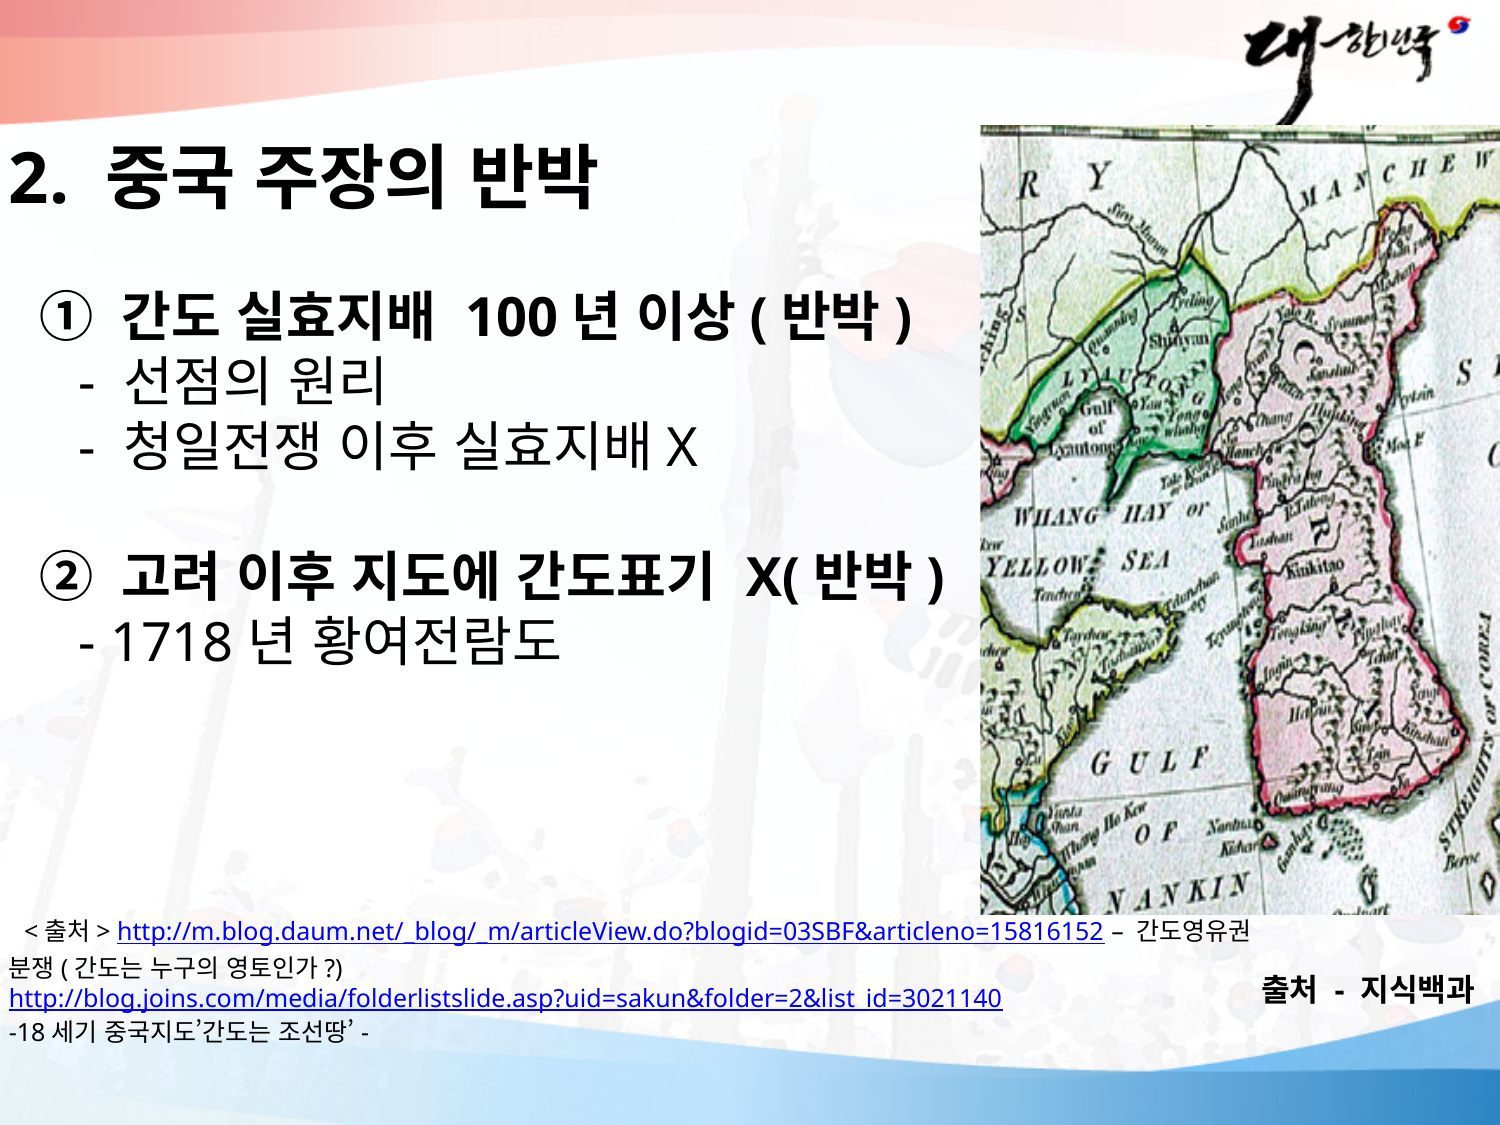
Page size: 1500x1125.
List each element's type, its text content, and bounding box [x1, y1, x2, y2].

text_box 2. 중국 주장의 반박 ① 간도 실효지배 100년 이상(반박) - 선점의 원리 - 청일전쟁 이후 실효지배X ② 고려 이후 지도에 간도표기 X(반박) - 1718년 황여전람도 <출처> http://m.blog.daum.net/_blog/_m/articleView.do?blogid=03SBF&articleno=15816152 – 간도영유권 분쟁(간도는 누구의 영토인가?) http://blog.joins.com/media/folderlistslide.asp?uid=sakun&folder=2&list_id=3021140 -18세기 중국지도’간도는 조선땅’- [0, 125, 1282, 1054]
text_box 출처 - 지식백과 [1246, 963, 1491, 1016]
picture [0, 0, 1500, 1125]
